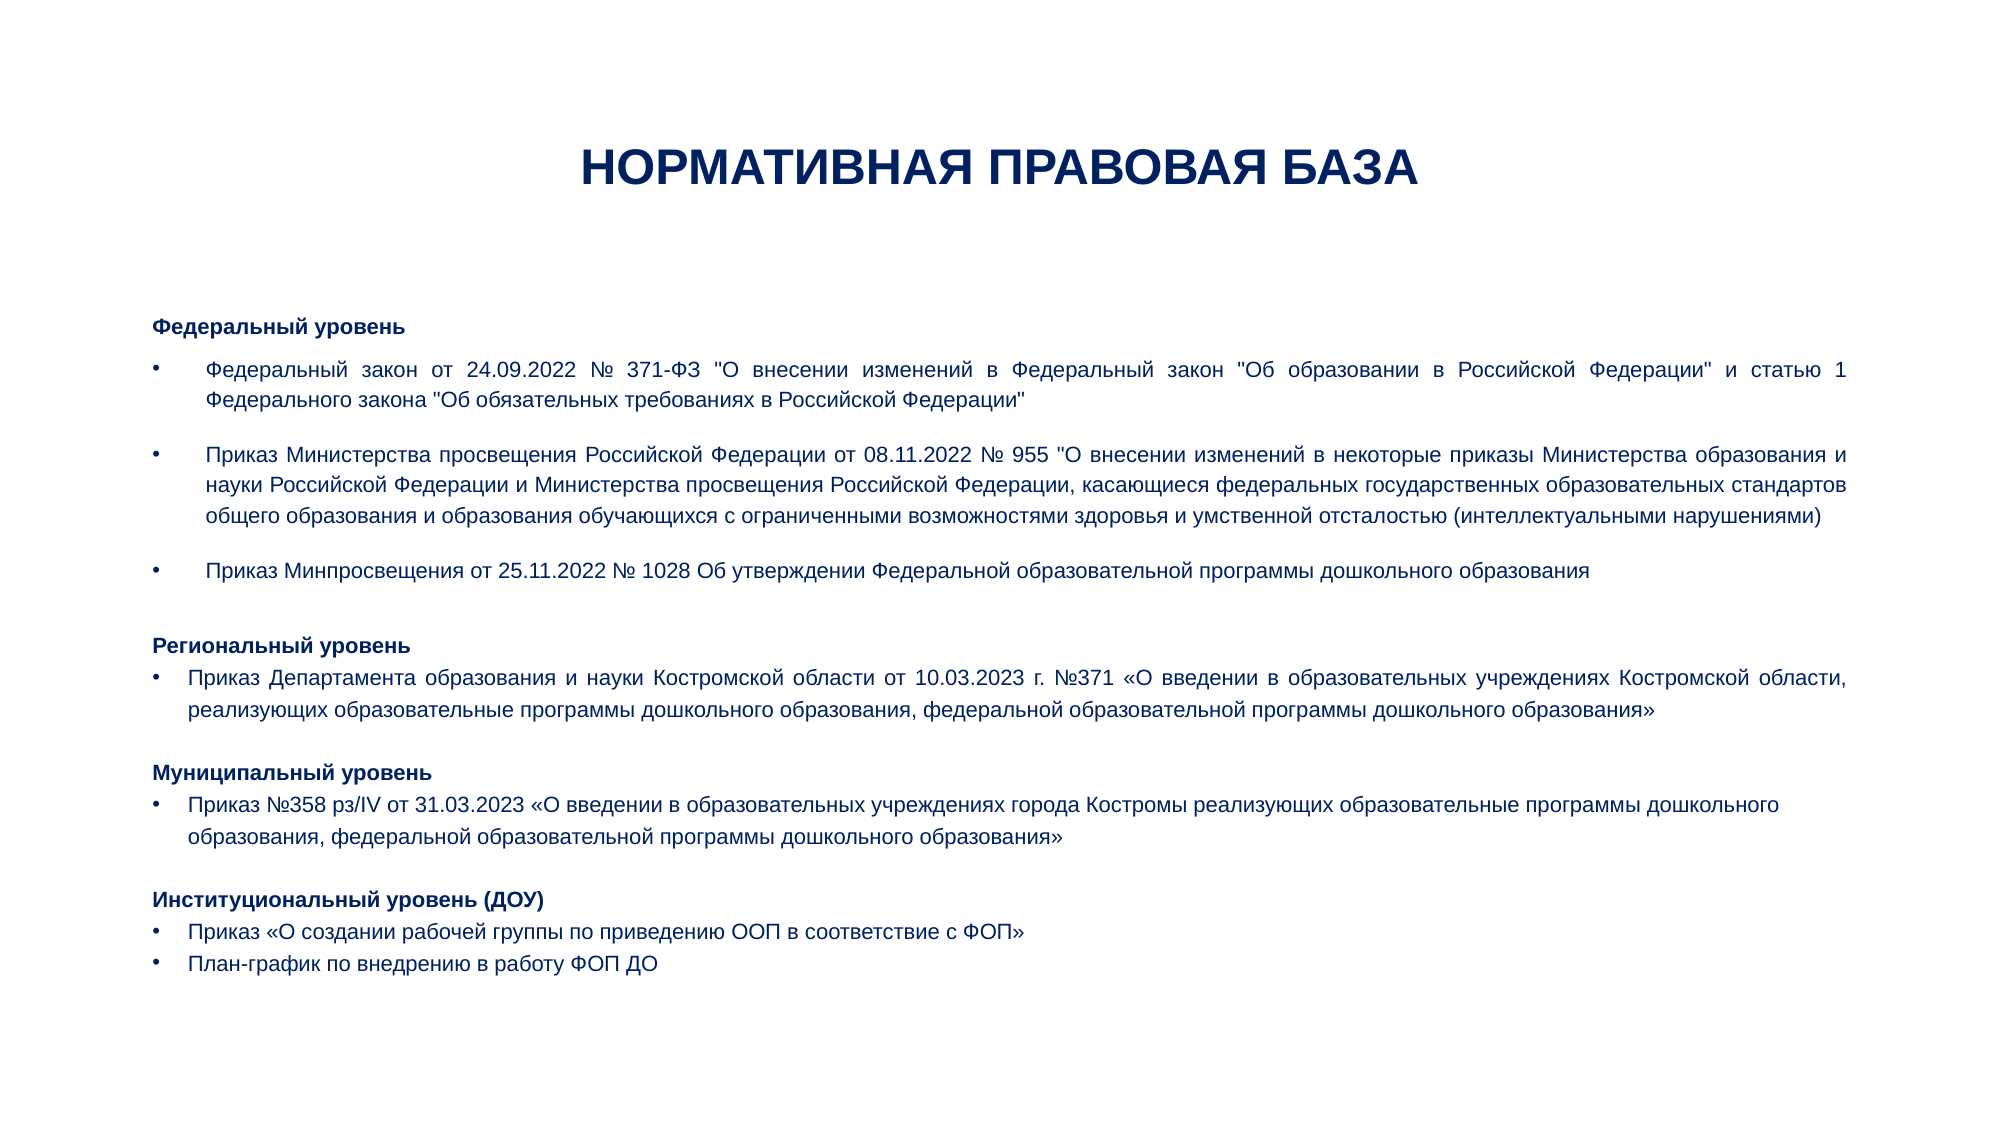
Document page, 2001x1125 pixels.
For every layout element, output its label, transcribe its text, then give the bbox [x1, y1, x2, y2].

list Федеральный уровень Федеральный закон от 24.09.2022 № 371-ФЗ "О внесении изменений в Федеральный закон "Об образовании в Российской Федерации" и статью 1 Федерального закона "Об обязательных требованиях в Российской Федерации" Приказ Министерства просвещения Российской Федерации от 08.11.2022 № 955 "О внесении изменений в некоторые приказы Министерства образования и науки Российской Федерации и Министерства просвещения Российской Федерации, касающиеся федеральных государственных образовательных стандартов общего образования и образования обучающихся с ограниченными возможностями здоровья и умственной отсталостью (интеллектуальными нарушениями) Приказ Минпросвещения от 25.11.2022 № 1028 Об утверждении Федеральной образовательной программы дошкольного образования Региональный уровень Приказ Департамента образования и науки Костромской области от 10.03.2023 г. №371 «О введении в образовательных учреждениях Костромской области, реализующих образовательные программы дошкольного образования, федеральной образовательной программы дошкольного образования» Муниципальный уровень Приказ №358 рз/IV от 31.03.2023 «О введении в образовательных учреждениях города Костромы реализующих образовательные программы дошкольного образования, федеральной образовательной программы дошкольного образования» Институциональный уровень (ДОУ) Приказ «О создании рабочей группы по приведению ООП в соответствие с ФОП» План-график по внедрению в работу ФОП ДО [137, 299, 1863, 1014]
title НОРМАТИВНАЯ ПРАВОВАЯ БАЗА [137, 59, 1863, 278]
